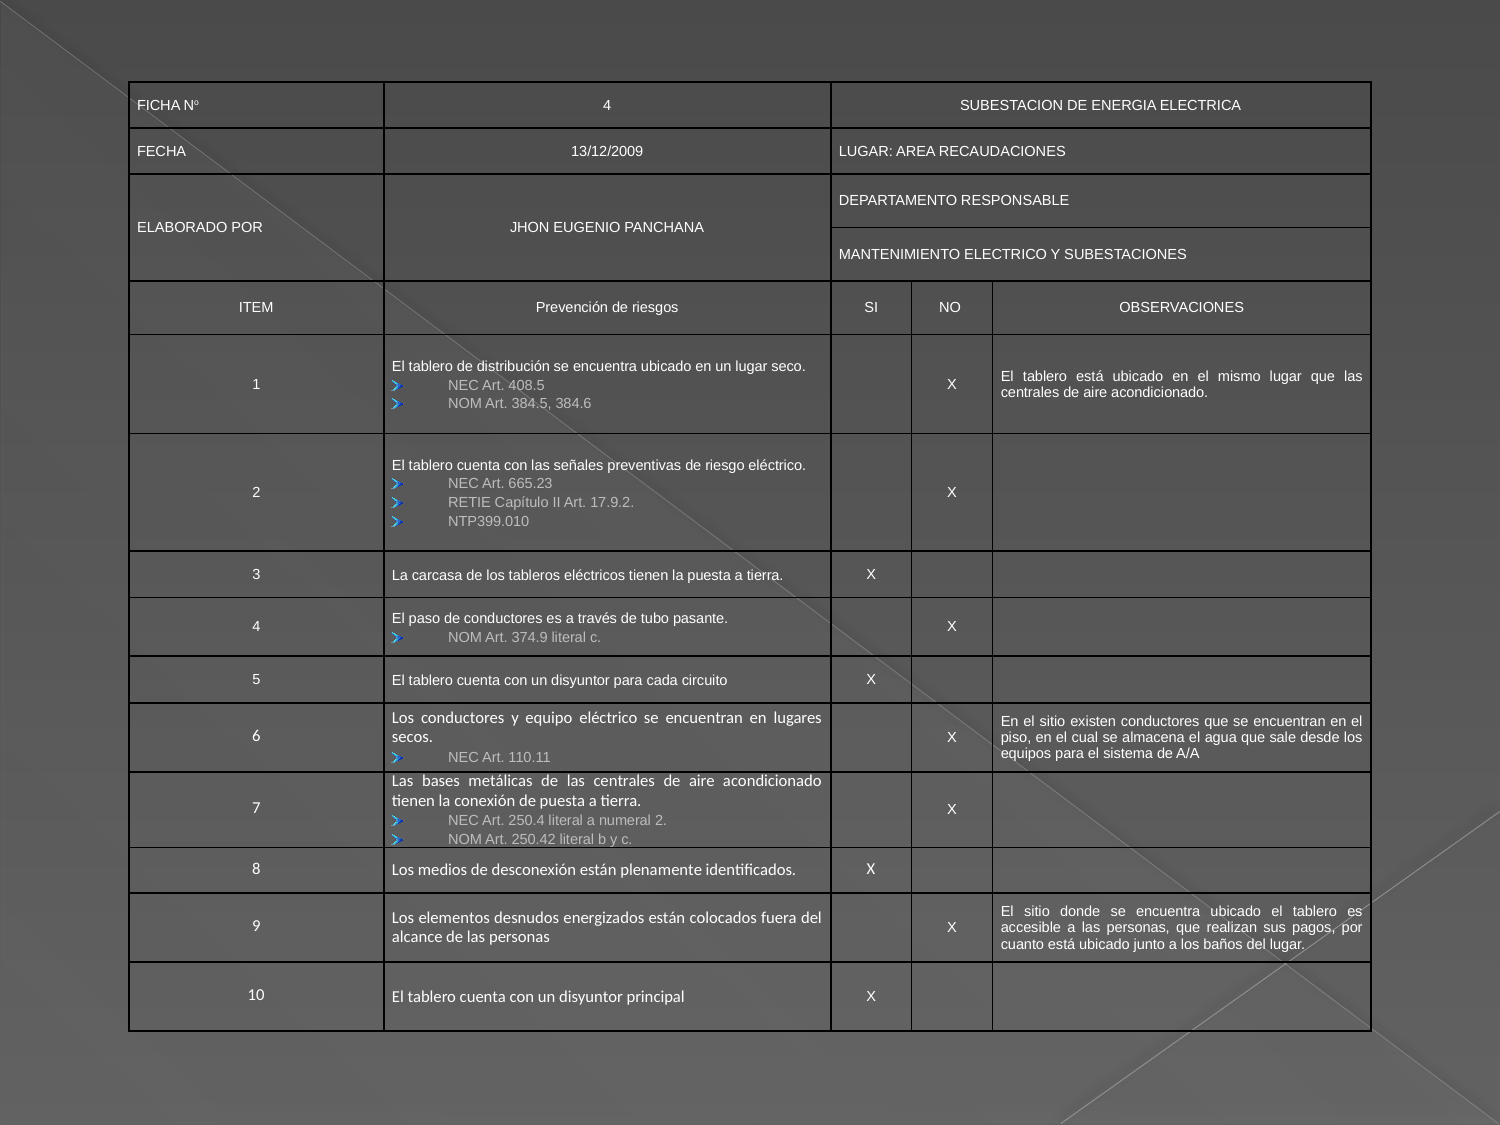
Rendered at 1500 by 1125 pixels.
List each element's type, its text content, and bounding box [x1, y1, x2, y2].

table_cell 9 [130, 894, 383, 961]
table_cell La carcasa de los tableros eléctricos tienen la puesta a tierra. [385, 552, 830, 597]
table_cell LUGAR: AREA RECAUDACIONES [832, 129, 1370, 173]
table_cell X [832, 552, 911, 597]
table_cell DEPARTAMENTO RESPONSABLE [832, 175, 1370, 227]
table_cell Los elementos desnudos energizados están colocados fuera del alcance de las personas [385, 894, 830, 961]
table_cell [993, 963, 1370, 1030]
table_cell 1 [130, 335, 383, 433]
table_cell 2 [130, 434, 383, 550]
table_cell OBSERVACIONES [993, 282, 1370, 334]
picture [391, 497, 404, 508]
table_cell Los medios de desconexión están plenamente identificados. [385, 848, 830, 892]
table_cell 8 [130, 848, 383, 892]
table_cell El tablero de distribución se encuentra ubicado en un lugar seco. NEC Art. 408.5 NOM Art. 384.5, 384.6 [385, 335, 830, 433]
table_cell [832, 598, 911, 655]
table_cell X [912, 598, 992, 655]
picture [391, 516, 404, 527]
table_header 4 [385, 83, 830, 127]
table_cell FECHA [130, 129, 383, 173]
table_cell X [832, 657, 911, 702]
table_cell El paso de conductores es a través de tubo pasante. NOM Art. 374.9 literal c. [385, 598, 830, 655]
table_cell [912, 552, 992, 597]
table_cell [993, 657, 1370, 702]
table_cell SI [832, 282, 911, 334]
table_cell 6 [130, 704, 383, 771]
table_cell 10 [130, 963, 383, 1030]
picture [391, 834, 404, 845]
table_cell [832, 335, 911, 433]
picture [391, 478, 404, 489]
table_cell ITEM [130, 282, 383, 334]
picture [391, 380, 404, 391]
table_cell El tablero cuenta con un disyuntor principal [385, 963, 830, 1030]
table_cell Prevención de riesgos [385, 282, 830, 334]
table_cell [993, 434, 1370, 550]
table_cell ELABORADO POR [130, 175, 383, 280]
table_cell X [912, 434, 992, 550]
table_cell Las bases metálicas de las centrales de aire acondicionado tienen la conexión de puesta a tierra. NEC Art. 250.4 literal a numeral 2. NOM Art. 250.42 literal b y c. [385, 773, 830, 847]
table_cell 13/12/2009 [385, 129, 830, 173]
table_cell 5 [130, 657, 383, 702]
picture [391, 815, 404, 826]
picture [391, 632, 404, 643]
table_cell JHON EUGENIO PANCHANA [385, 175, 830, 280]
table_cell En el sitio existen conductores que se encuentran en el piso, en el cual se almacena el agua que sale desde los equipos para el sistema de A/A [993, 704, 1370, 771]
table_cell X [912, 704, 992, 771]
table_cell [832, 773, 911, 847]
table_cell El tablero está ubicado en el mismo lugar que las centrales de aire acondicionado. [993, 335, 1370, 433]
table_cell [993, 552, 1370, 597]
table_cell X [832, 848, 911, 892]
table_cell 7 [130, 773, 383, 847]
table_cell El tablero cuenta con las señales preventivas de riesgo eléctrico. NEC Art. 665.23 RETIE Capítulo II Art. 17.9.2. NTP399.010 [385, 434, 830, 550]
table_cell [832, 704, 911, 771]
table_cell [832, 894, 911, 961]
table_cell [993, 598, 1370, 655]
table_cell 4 [130, 598, 383, 655]
table_cell X [912, 894, 992, 961]
table_cell Los conductores y equipo eléctrico se encuentran en lugares secos. NEC Art. 110.11 [385, 704, 830, 771]
table_cell El sitio donde se encuentra ubicado el tablero es accesible a las personas, que realizan sus pagos, por cuanto está ubicado junto a los baños del lugar. [993, 894, 1370, 961]
table_cell [832, 434, 911, 550]
table_cell X [912, 773, 992, 847]
picture [391, 752, 404, 763]
table_cell MANTENIMIENTO ELECTRICO Y SUBESTACIONES [832, 228, 1370, 280]
table_cell 3 [130, 552, 383, 597]
picture [391, 398, 404, 409]
table_cell [912, 963, 992, 1030]
table_cell El tablero cuenta con un disyuntor para cada circuito [385, 657, 830, 702]
table_cell NO [912, 282, 992, 334]
table_cell X [832, 963, 911, 1030]
table_header FICHA No [130, 83, 383, 127]
table_cell [993, 848, 1370, 892]
table_cell [912, 848, 992, 892]
table_cell X [912, 335, 992, 433]
table_cell [912, 657, 992, 702]
table_cell [993, 773, 1370, 847]
table_header SUBESTACION DE ENERGIA ELECTRICA [832, 83, 1370, 127]
